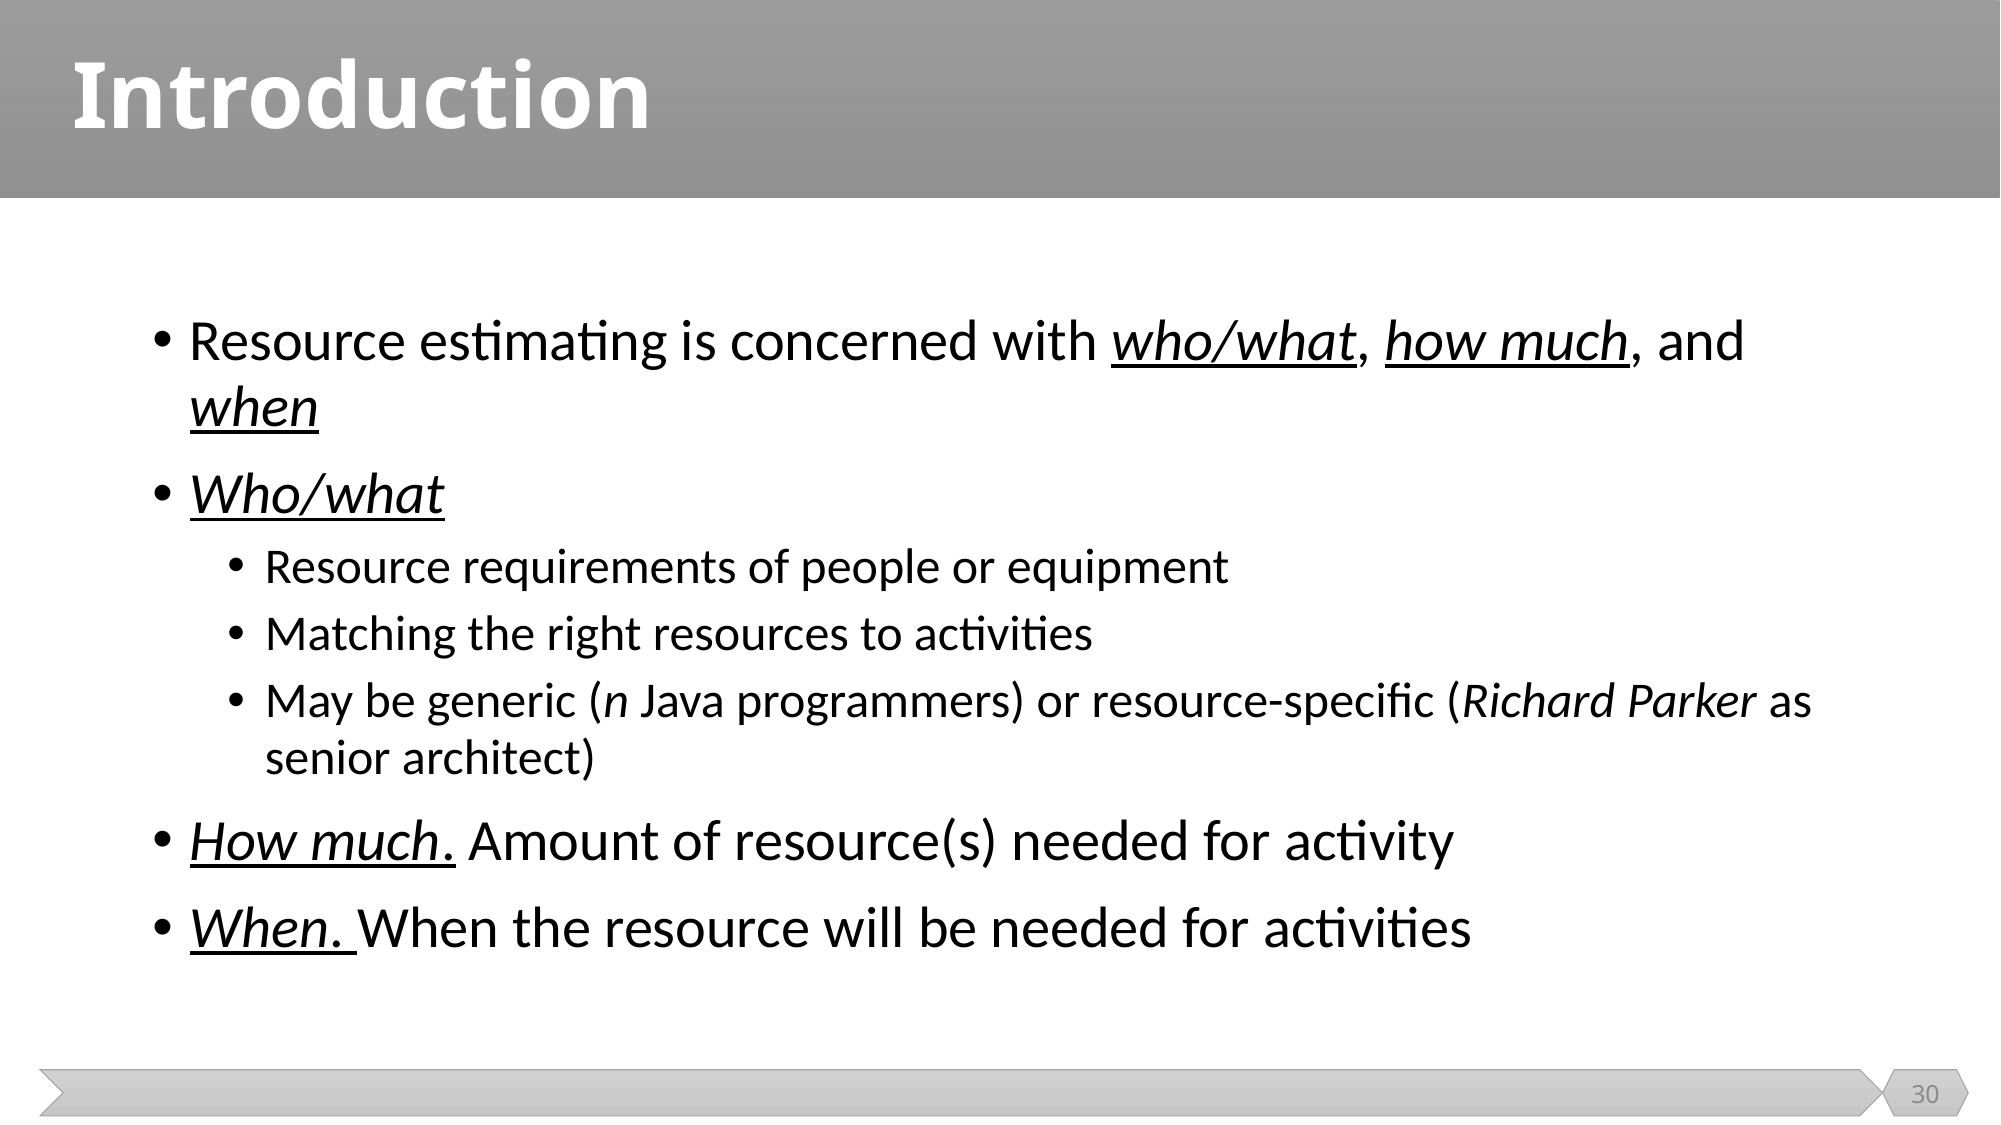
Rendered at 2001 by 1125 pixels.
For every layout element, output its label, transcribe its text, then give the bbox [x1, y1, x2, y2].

list Resource estimating is concerned with who/what, how much, and when Who/what Resource requirements of people or equipment Matching the right resources to activities May be generic (n Java programmers) or resource-specific (Richard Parker as senior architect) How much. Amount of resource(s) needed for activity When. When the resource will be needed for activities [137, 299, 1863, 1014]
title Introduction [56, 0, 1969, 199]
slide_number 30 [1882, 1065, 1969, 1125]
